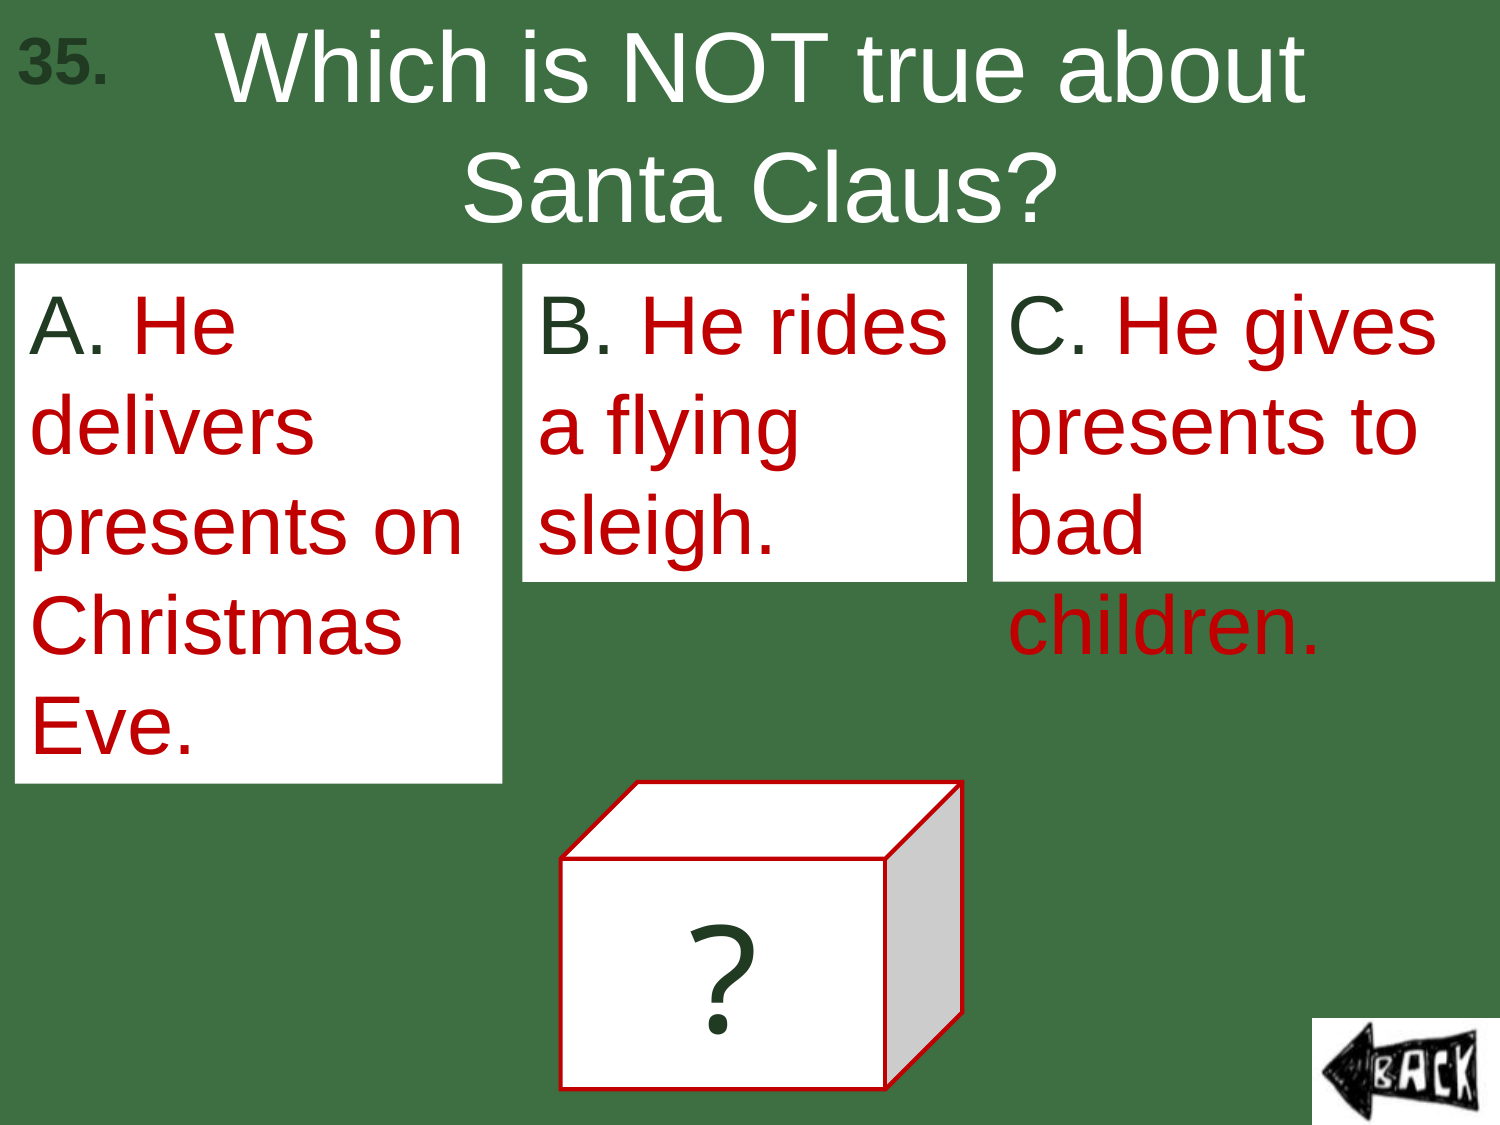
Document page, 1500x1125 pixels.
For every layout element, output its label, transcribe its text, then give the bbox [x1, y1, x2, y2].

text_box Which is NOT true about Santa Claus? [85, 28, 1436, 217]
text_box A. He delivers presents on Christmas Eve. [14, 263, 503, 784]
text_box B. He rides a flying sleigh. [522, 263, 967, 582]
text_box 35. [0, 0, 131, 117]
picture [1312, 1017, 1500, 1125]
text_box ? [560, 782, 963, 1090]
text_box C. He gives presents to bad children. [992, 263, 1496, 582]
